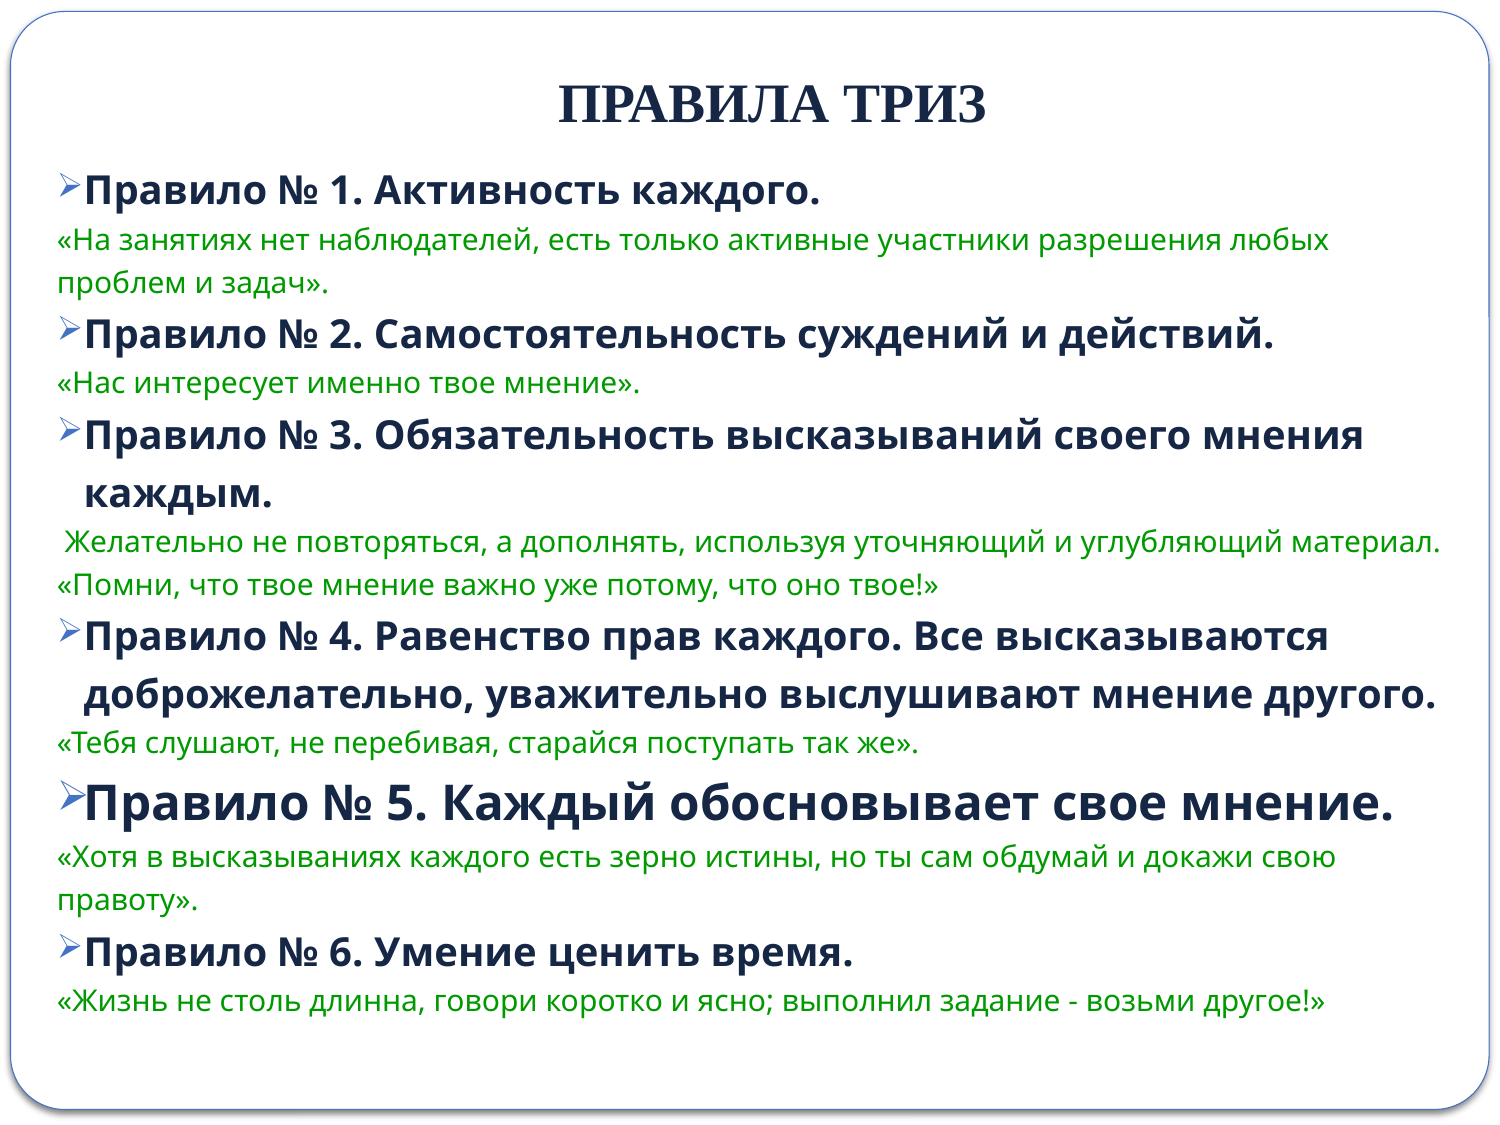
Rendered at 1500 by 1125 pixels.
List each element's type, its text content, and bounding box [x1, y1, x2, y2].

title ПРАВИЛА ТРИЗ [135, 58, 1411, 148]
list Правило № 1. Активность каждого. «На занятиях нет наблюдателей, есть только активные участники разрешения любых проблем и задач». Правило № 2. Самостоятельность суждений и действий. «Нас интересует именно твое мнение». Правило № 3. Обязательность высказываний своего мнения каждым. Желательно не повторяться, а дополнять, используя уточняющий и углубляющий материал. «Помни, что твое мнение важно уже потому, что оно твое!» Правило № 4. Равенство прав каждого. Все высказываются доброжелательно, уважительно выслушивают мнение другого. «Тебя слушают, не перебивая, старайся поступать так же». Правило № 5. Каждый обосновывает свое мнение. «Хотя в высказываниях каждого есть зерно истины, но ты сам обдумай и докажи свою правоту». Правило № 6. Умение ценить время. «Жизнь не столь длинна, говори коротко и ясно; выполнил задание - возьми другое!» [42, 148, 1478, 1098]
